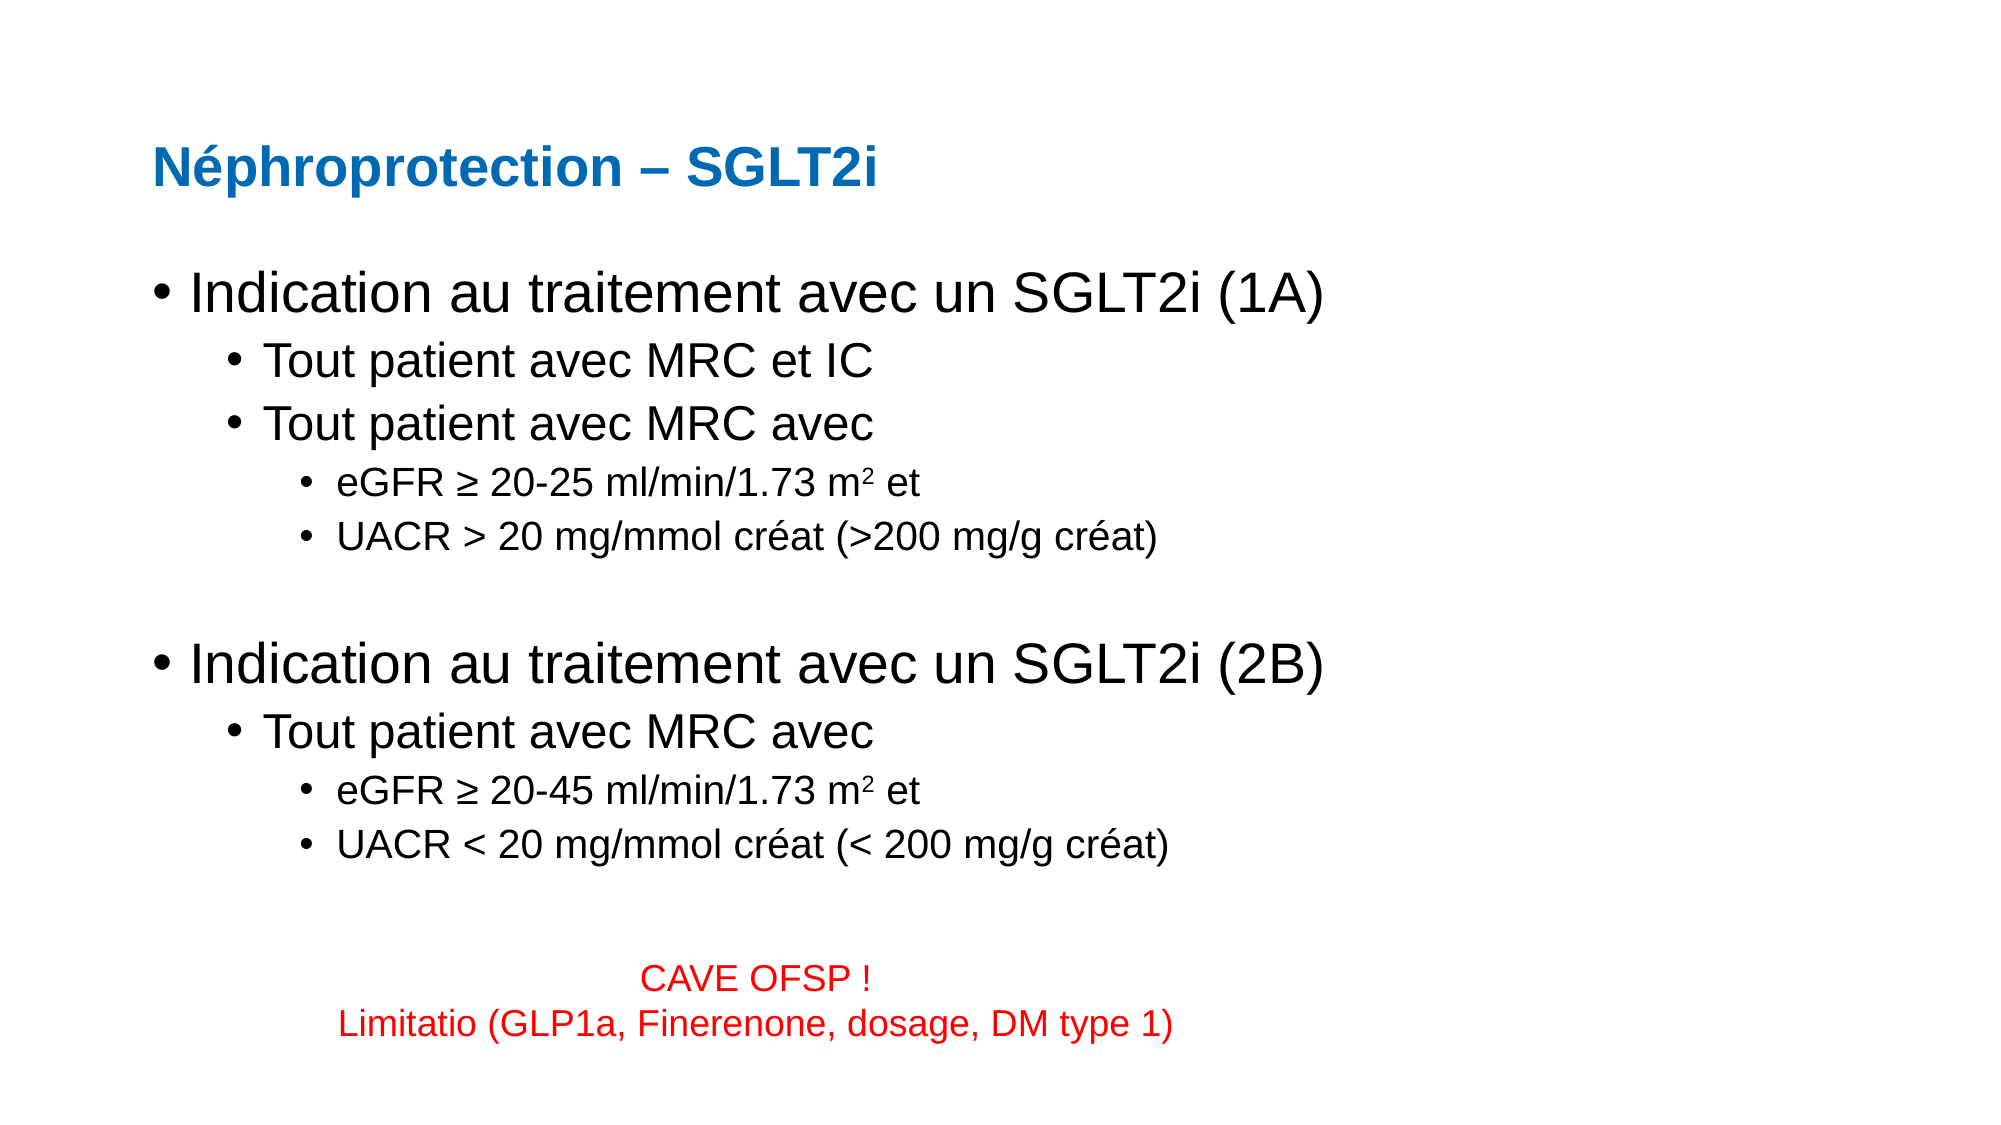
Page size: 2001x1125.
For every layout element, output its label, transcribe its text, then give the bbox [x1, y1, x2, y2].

title Néphroprotection – SGLT2i [137, 59, 1863, 278]
list Indication au traitement avec un SGLT2i (1A) Tout patient avec MRC et IC Tout patient avec MRC avec eGFR ≥ 20-25 ml/min/1.73 m2 et UACR > 20 mg/mmol créat (>200 mg/g créat) Indication au traitement avec un SGLT2i (2B) Tout patient avec MRC avec eGFR ≥ 20-45 ml/min/1.73 m2 et UACR < 20 mg/mmol créat (< 200 mg/g créat) [137, 255, 1375, 878]
text_box CAVE OFSP ! Limitatio (GLP1a, Finerenone, dosage, DM type 1) [298, 946, 1215, 1052]
